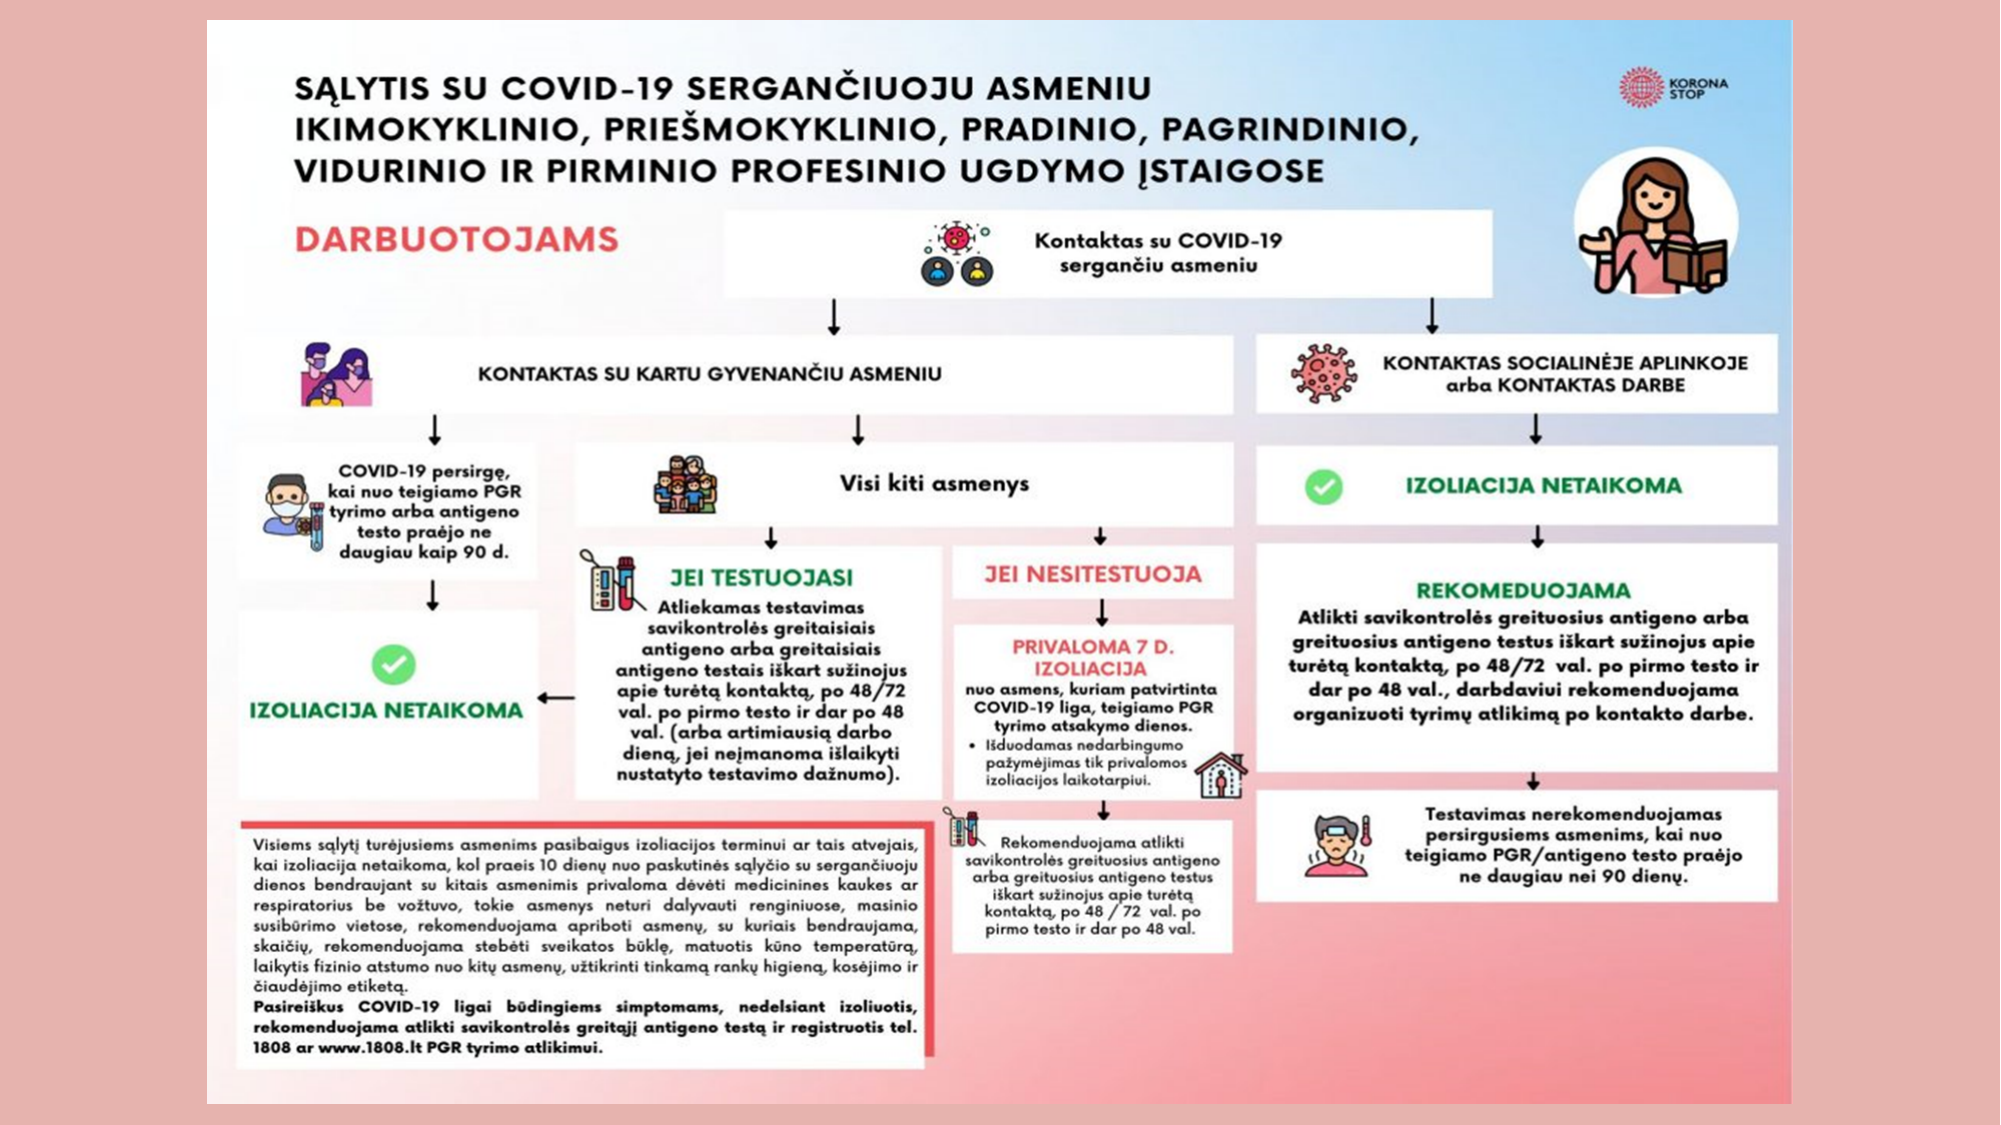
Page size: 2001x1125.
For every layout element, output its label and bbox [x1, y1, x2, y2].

picture [207, 20, 1793, 1104]
